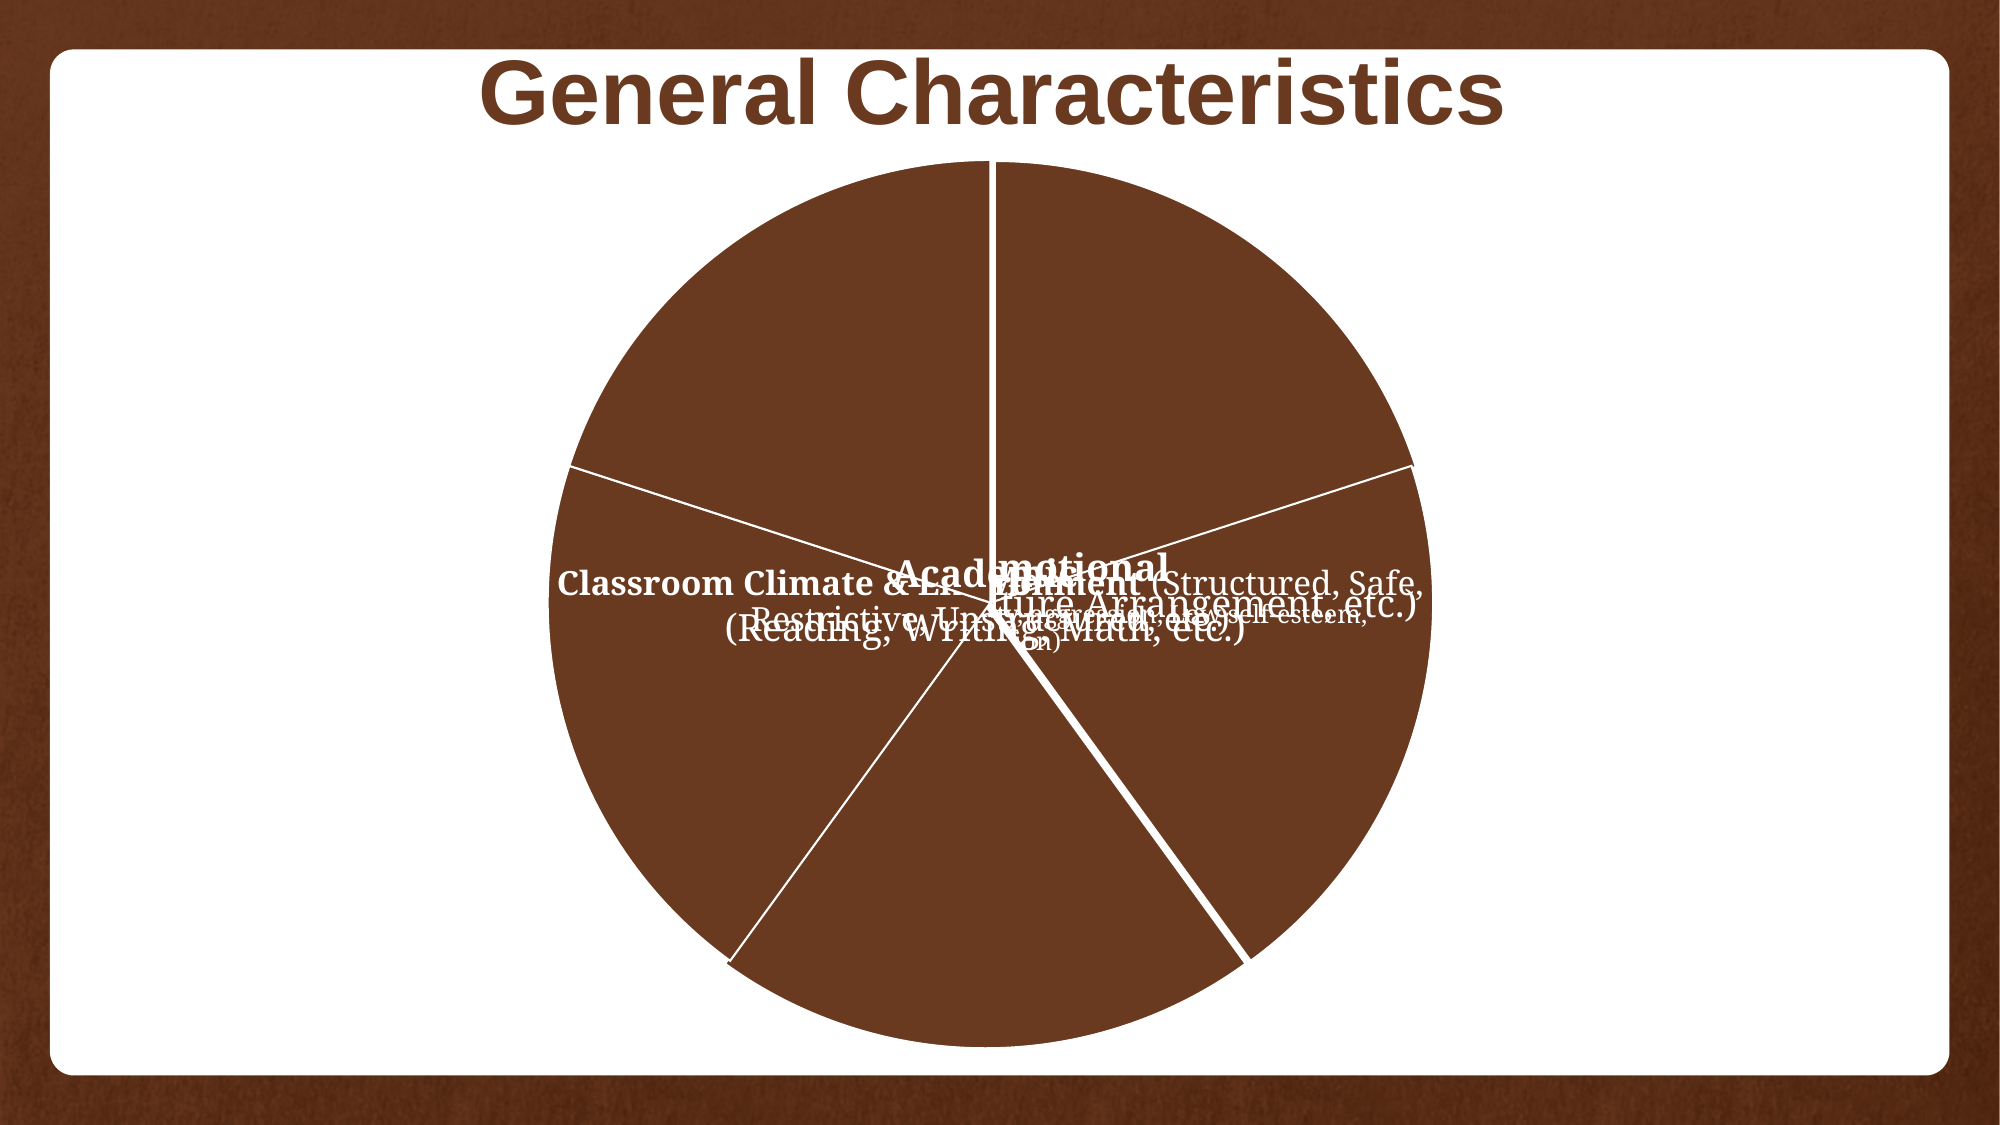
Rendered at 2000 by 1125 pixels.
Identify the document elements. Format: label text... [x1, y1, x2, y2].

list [155, 54, 1856, 1109]
title General Characteristics [62, 50, 1950, 150]
